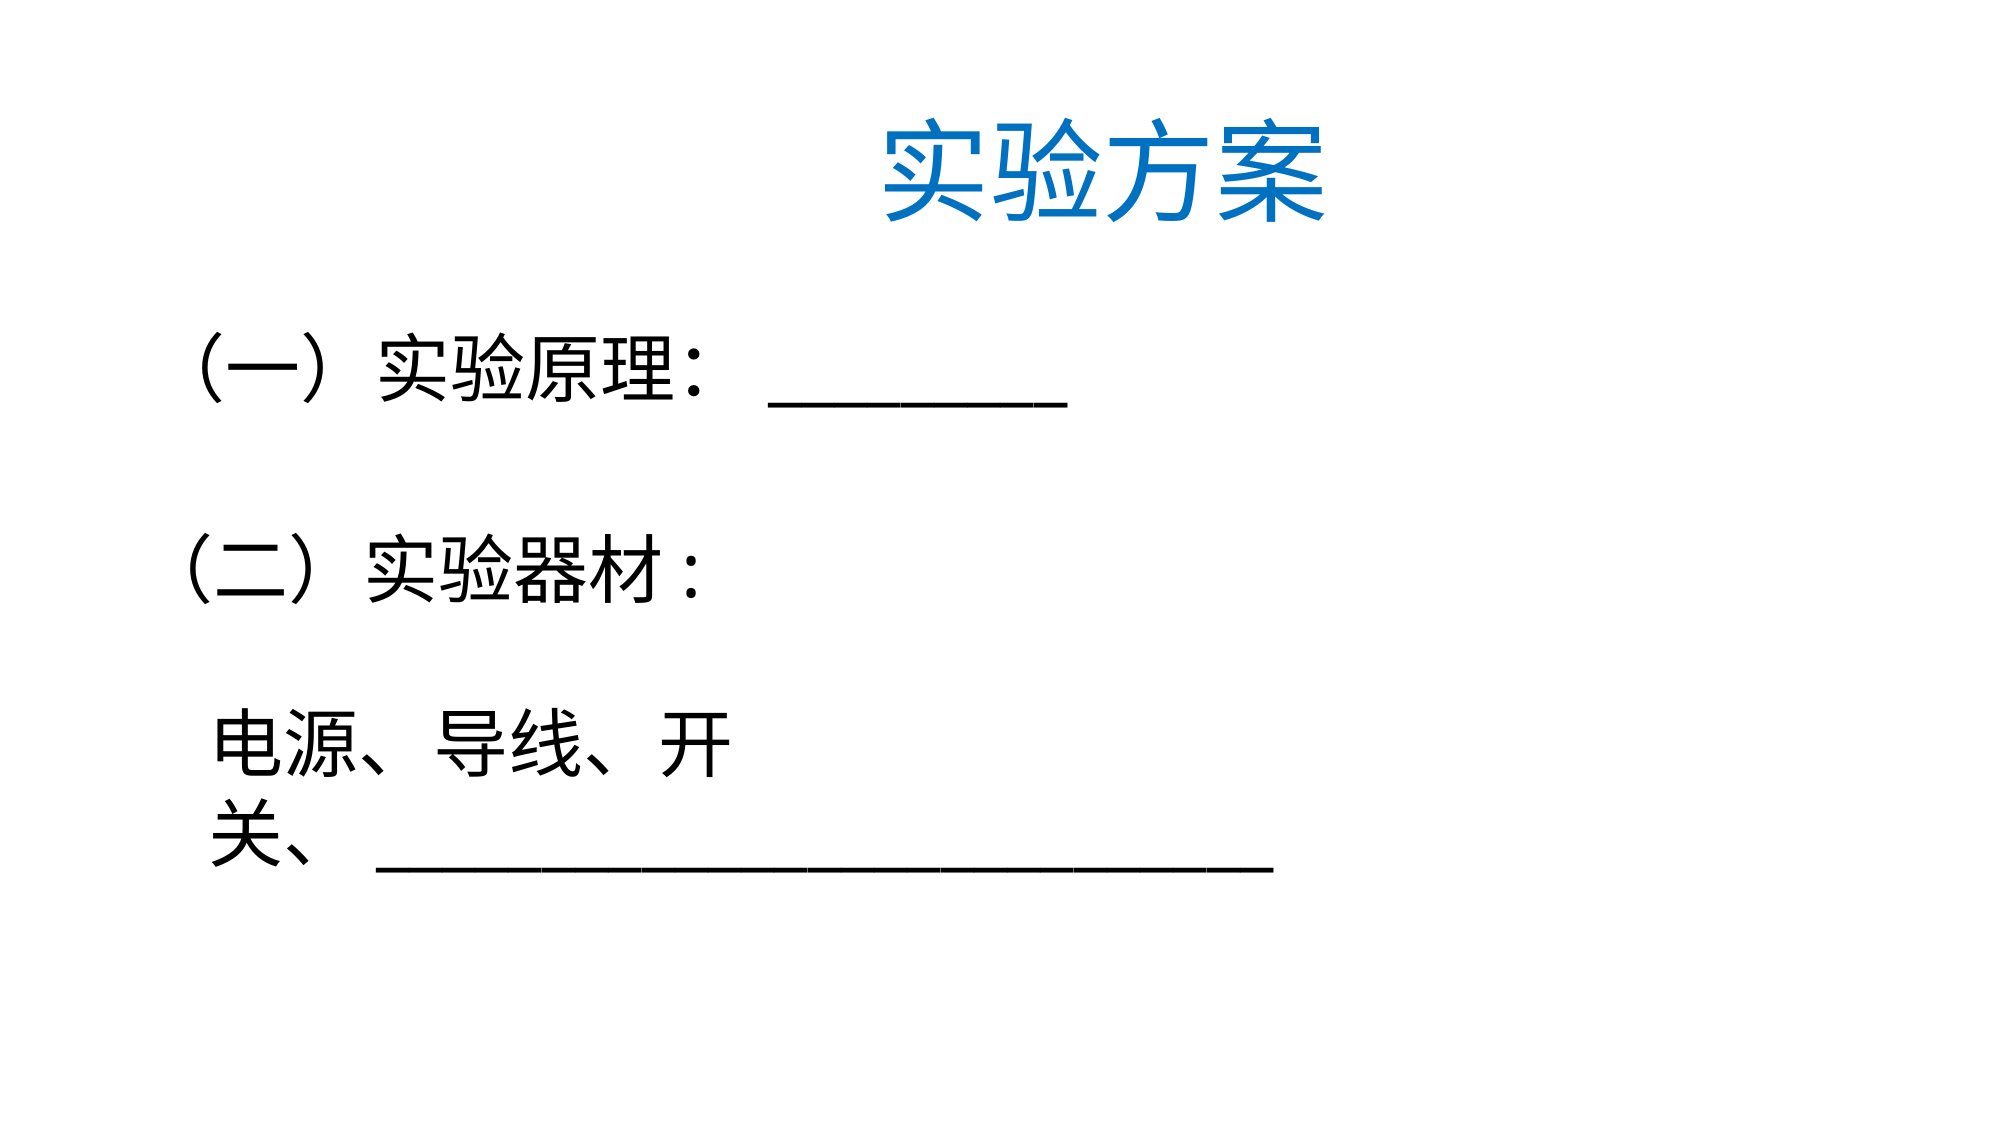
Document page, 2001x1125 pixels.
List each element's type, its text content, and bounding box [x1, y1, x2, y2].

text_box 电源、导线、开关、___________________________ [193, 688, 1807, 884]
text_box （一）实验原理：_________ [135, 314, 1152, 419]
text_box （二）实验器材: [123, 515, 869, 621]
text_box 实验方案 [748, 93, 1457, 243]
